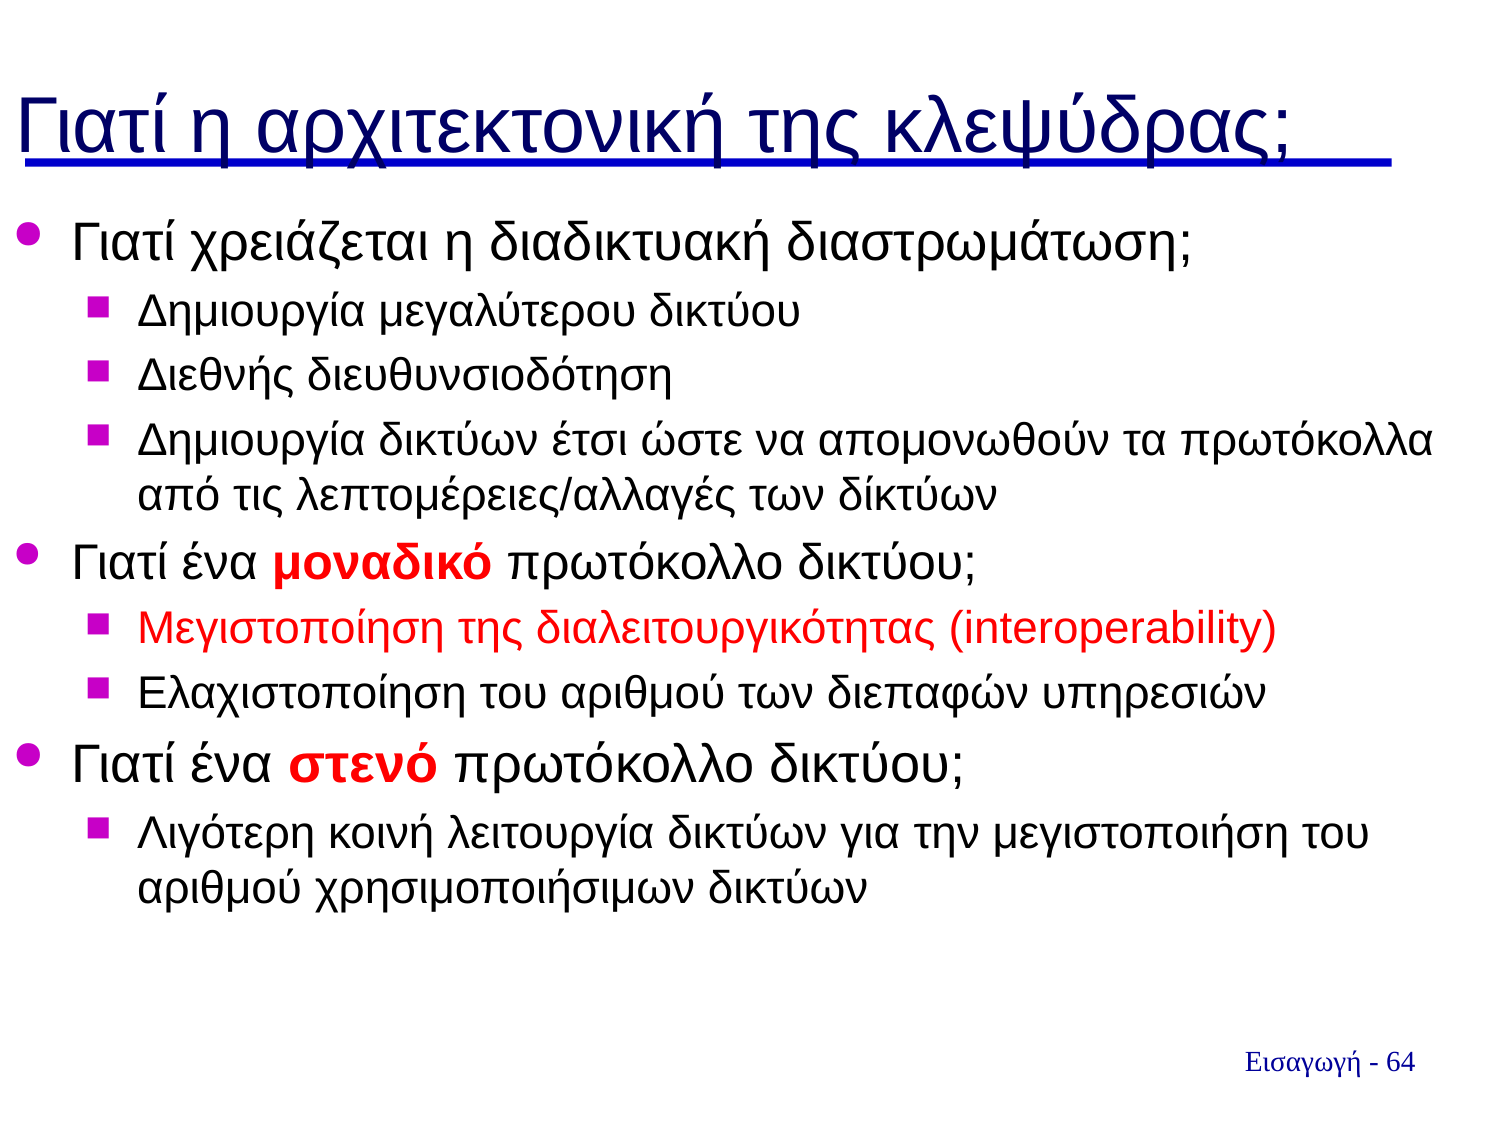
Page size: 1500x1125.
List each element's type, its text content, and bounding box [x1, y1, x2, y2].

title Γιατί η αρχιτεκτονική της κλεψύδρας; [0, 34, 1407, 176]
list Γιατί χρειάζεται η διαδικτυακή διαστρωμάτωση; Δημιουργία μεγαλύτερου δικτύου Διεθνής διευθυνσιοδότηση Δημιουργία δικτύων έτσι ώστε να απομονωθούν τα πρωτόκολλα από τις λεπτομέρειες/αλλαγές των δίκτύων Γιατί ένα μοναδικό πρωτόκολλο δικτύου; Μεγιστοποίηση της διαλειτουργικότητας (interoperability) Ελαχιστοποίηση του αριθμού των διεπαφών υπηρεσιών Γιατί ένα στενό πρωτόκολλο δικτύου; Λιγότερη κοινή λειτουργία δικτύων για την μεγιστοποιήση του αριθμού χρησιμοποιήσιμων δικτύων [0, 198, 1500, 962]
